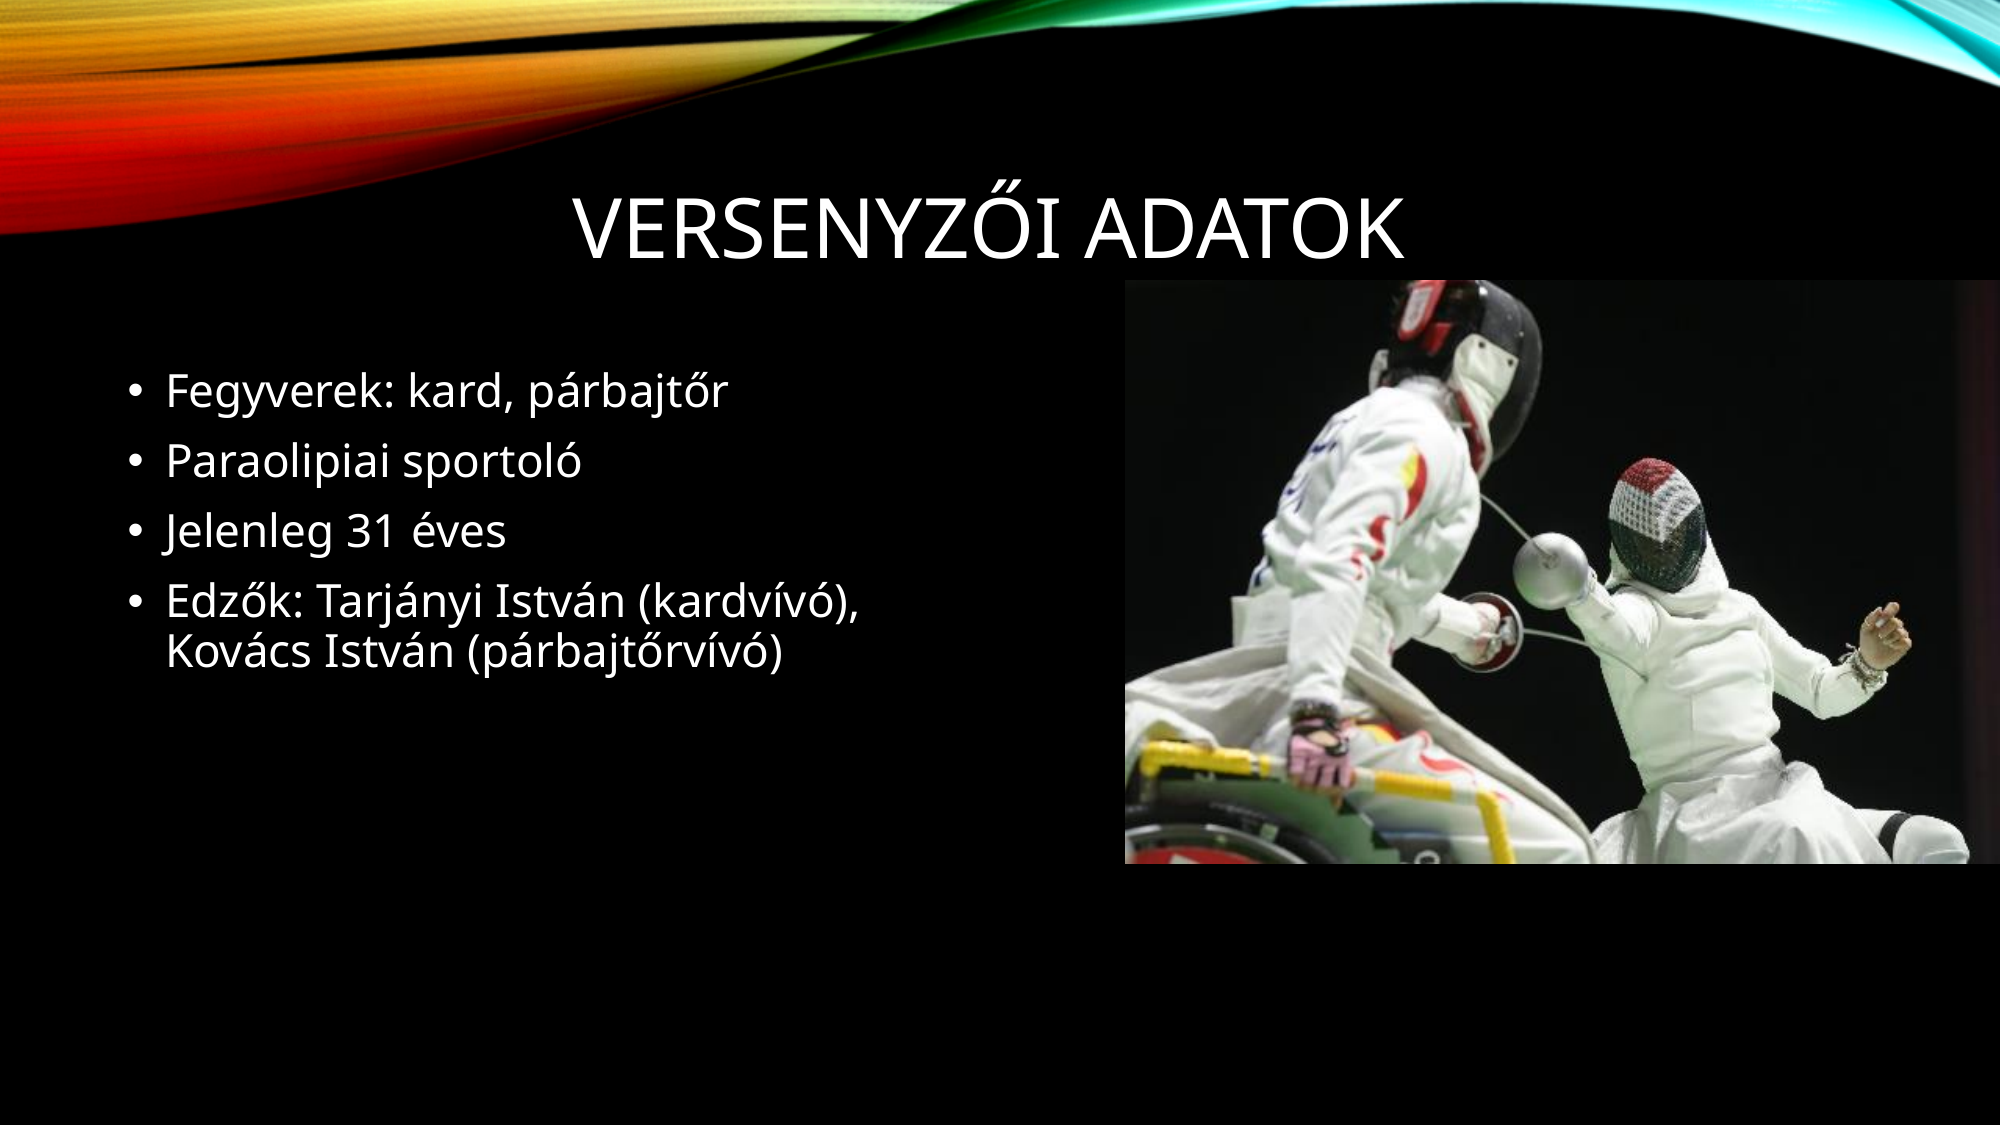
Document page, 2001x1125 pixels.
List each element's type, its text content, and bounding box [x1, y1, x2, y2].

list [1125, 280, 2000, 864]
picture [0, 0, 2000, 237]
title VERSENYZŐI ADATOK [474, 125, 1421, 338]
list Fegyverek: kard, párbajtőr Paraolipiai sportoló Jelenleg 31 éves Edzők: Tarjányi István (kardvívó), Kovács István (párbajtőrvívó) [112, 360, 988, 1021]
